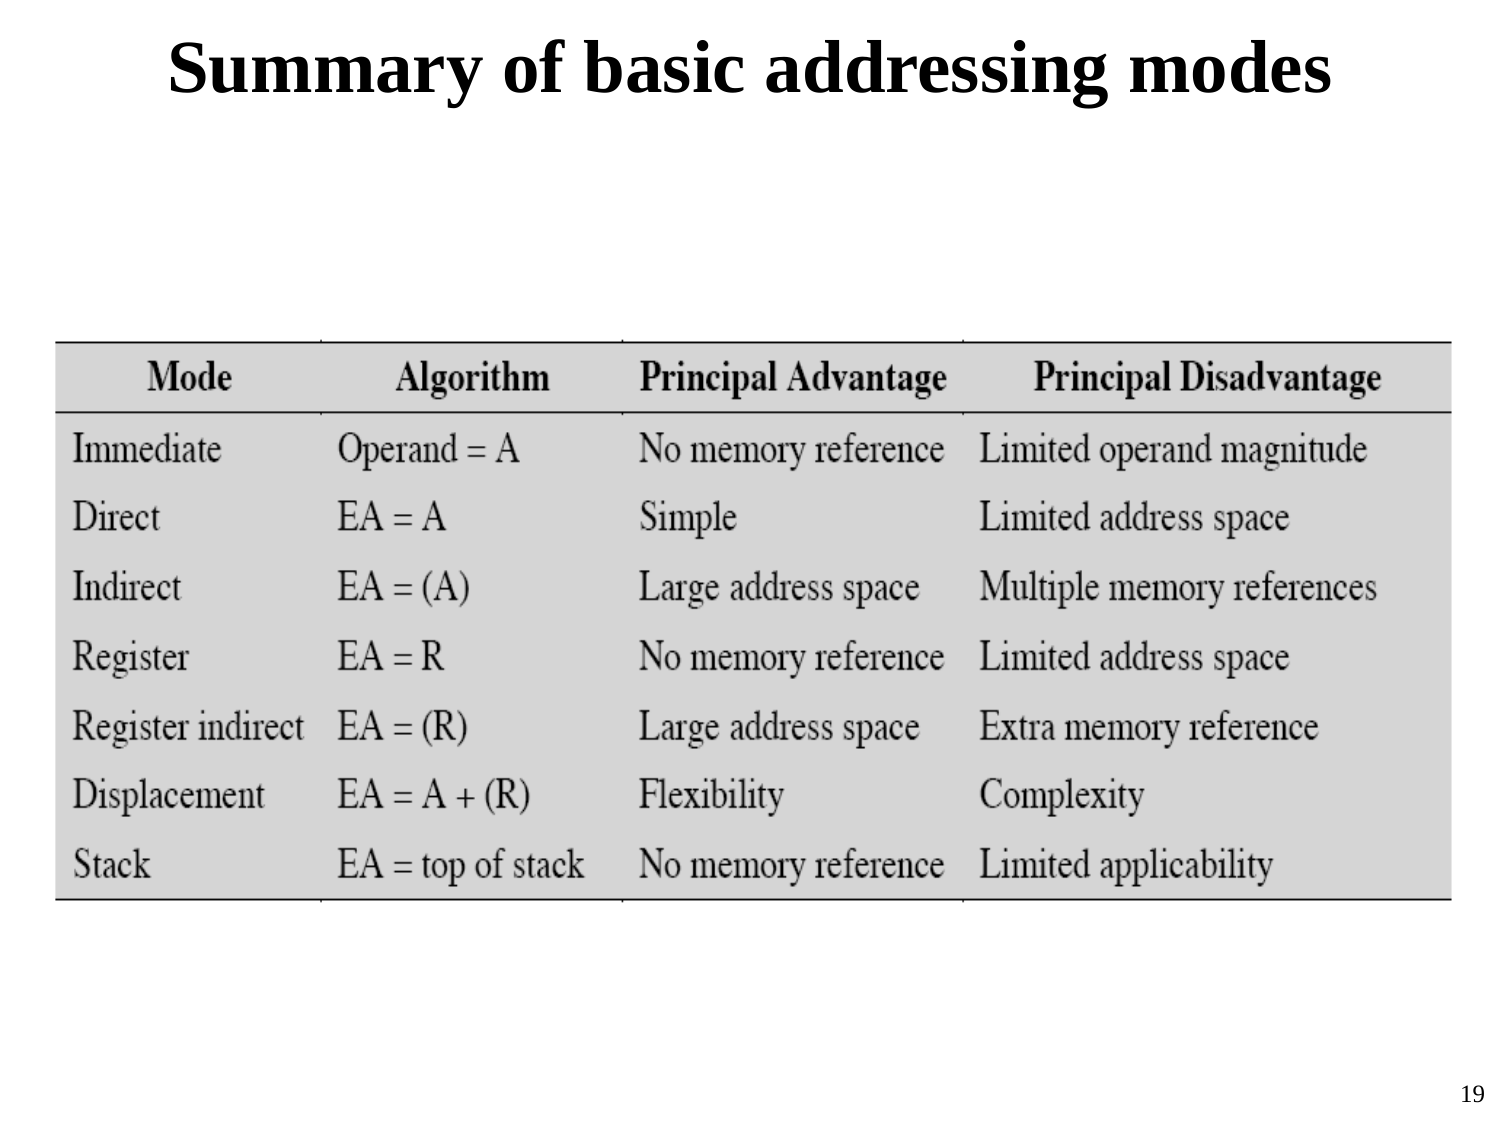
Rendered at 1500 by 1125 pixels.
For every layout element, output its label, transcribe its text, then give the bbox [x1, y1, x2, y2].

title Summary of basic addressing modes [0, 0, 1500, 126]
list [40, 314, 1477, 926]
slide_number 19 [1186, 1069, 1500, 1125]
